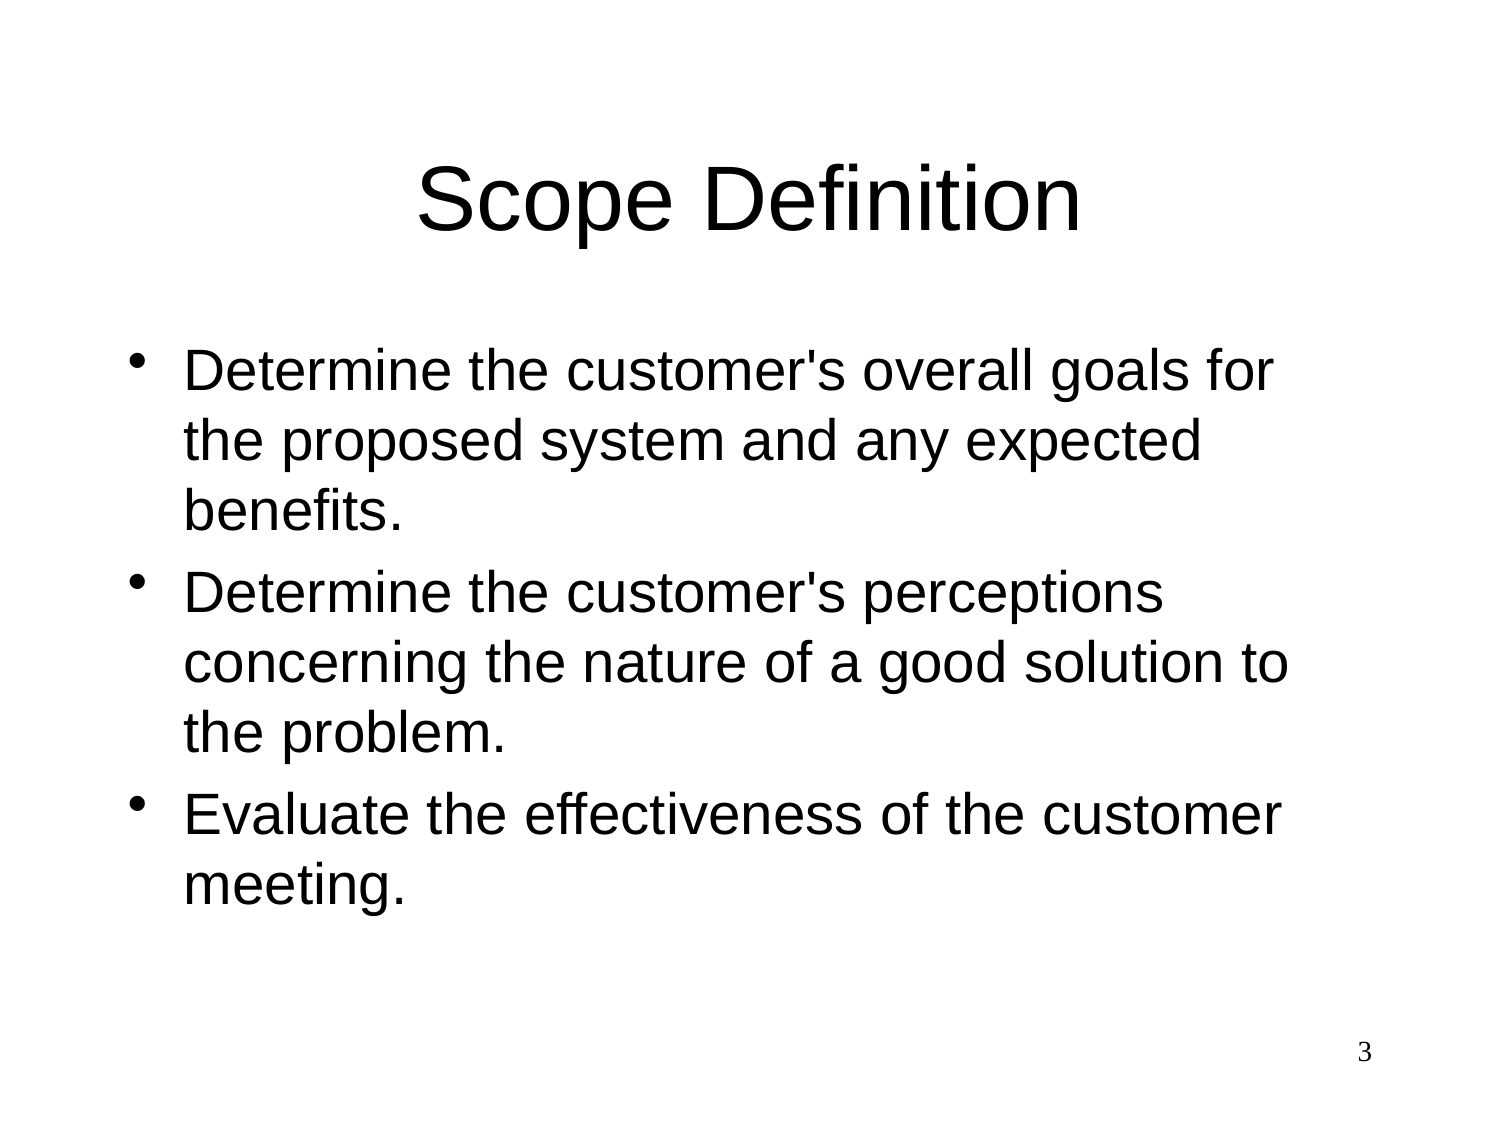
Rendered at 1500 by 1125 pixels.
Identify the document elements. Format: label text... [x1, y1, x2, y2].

list Determine the customer's overall goals for the proposed system and any expected benefits. Determine the customer's perceptions concerning the nature of a good solution to the problem. Evaluate the effectiveness of the customer meeting. [112, 324, 1388, 1000]
title Scope Definition [112, 99, 1388, 288]
slide_number 3 [1074, 1025, 1388, 1100]
